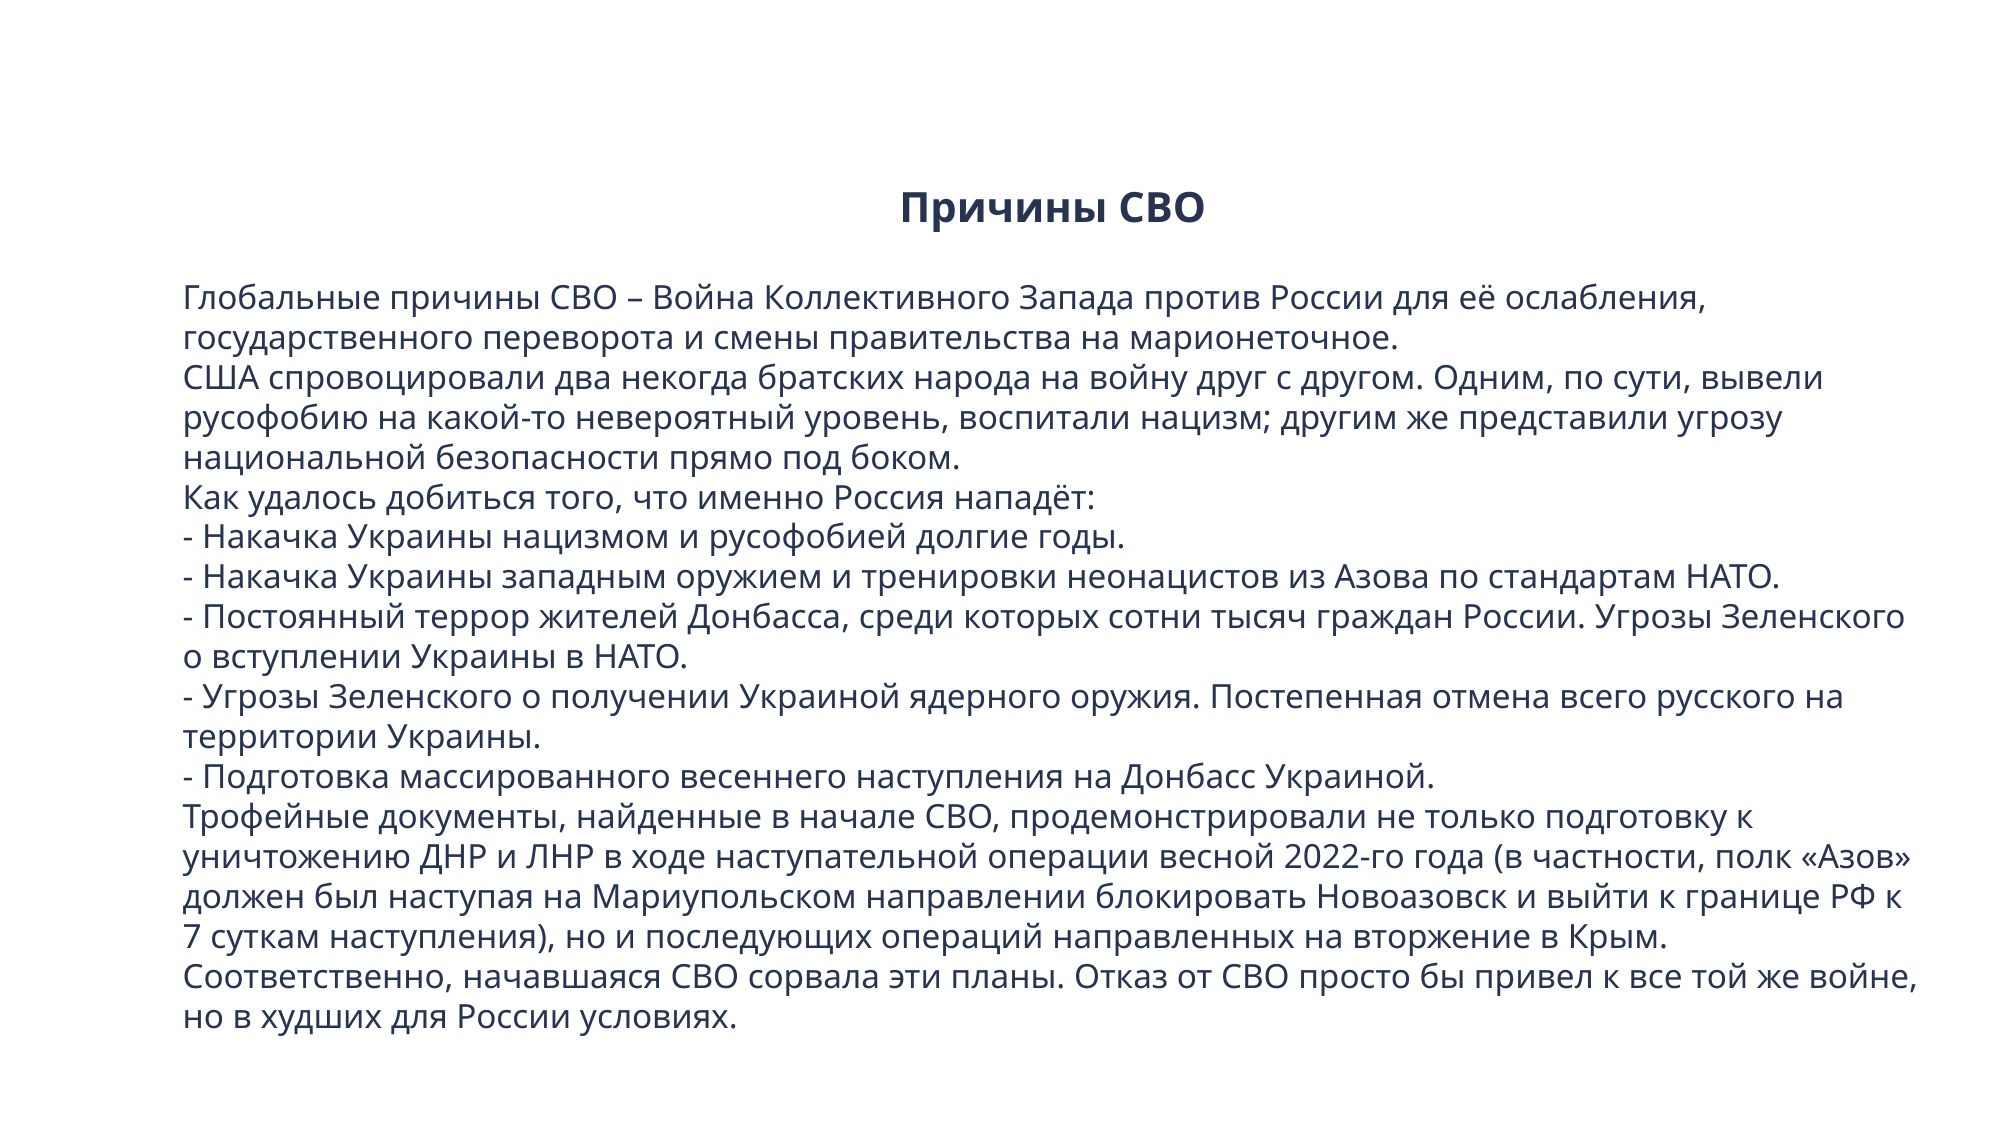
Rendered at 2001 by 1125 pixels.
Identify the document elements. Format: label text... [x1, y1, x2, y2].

text_box Причины СВО Глобальные причины СВО – Война Коллективного Запада против России для её ослабления, государственного переворота и смены правительства на марионеточное. США спровоцировали два некогда братских народа на войну друг с другом. Одним, по сути, вывели русофобию на какой-то невероятный уровень, воспитали нацизм; другим же представили угрозу национальной безопасности прямо под боком. Как удалось добиться того, что именно Россия нападёт: - Накачка Украины нацизмом и русофобией долгие годы. - Накачка Украины западным оружием и тренировки неонацистов из Азова по стандартам НАТО. - Постоянный террор жителей Донбасса, среди которых сотни тысяч граждан России. Угрозы Зеленского о вступлении Украины в НАТО. - Угрозы Зеленского о получении Украиной ядерного оружия. Постепенная отмена всего русского на территории Украины. - Подготовка массированного весеннего наступления на Донбасс Украиной. Трофейные документы, найденные в начале СВО, продемонстрировали не только подготовку к уничтожению ДНР и ЛНР в ходе наступательной операции весной 2022-го года (в частности, полк «Азов» должен был наступая на Мариупольском направлении блокировать Новоазовск и выйти к границе РФ к 7 суткам наступления), но и последующих операций направленных на вторжение в Крым. Соответственно, начавшаяся СВО сорвала эти планы. Отказ от СВО просто бы привел к все той же войне, но в худших для России условиях. [167, 173, 1938, 1043]
